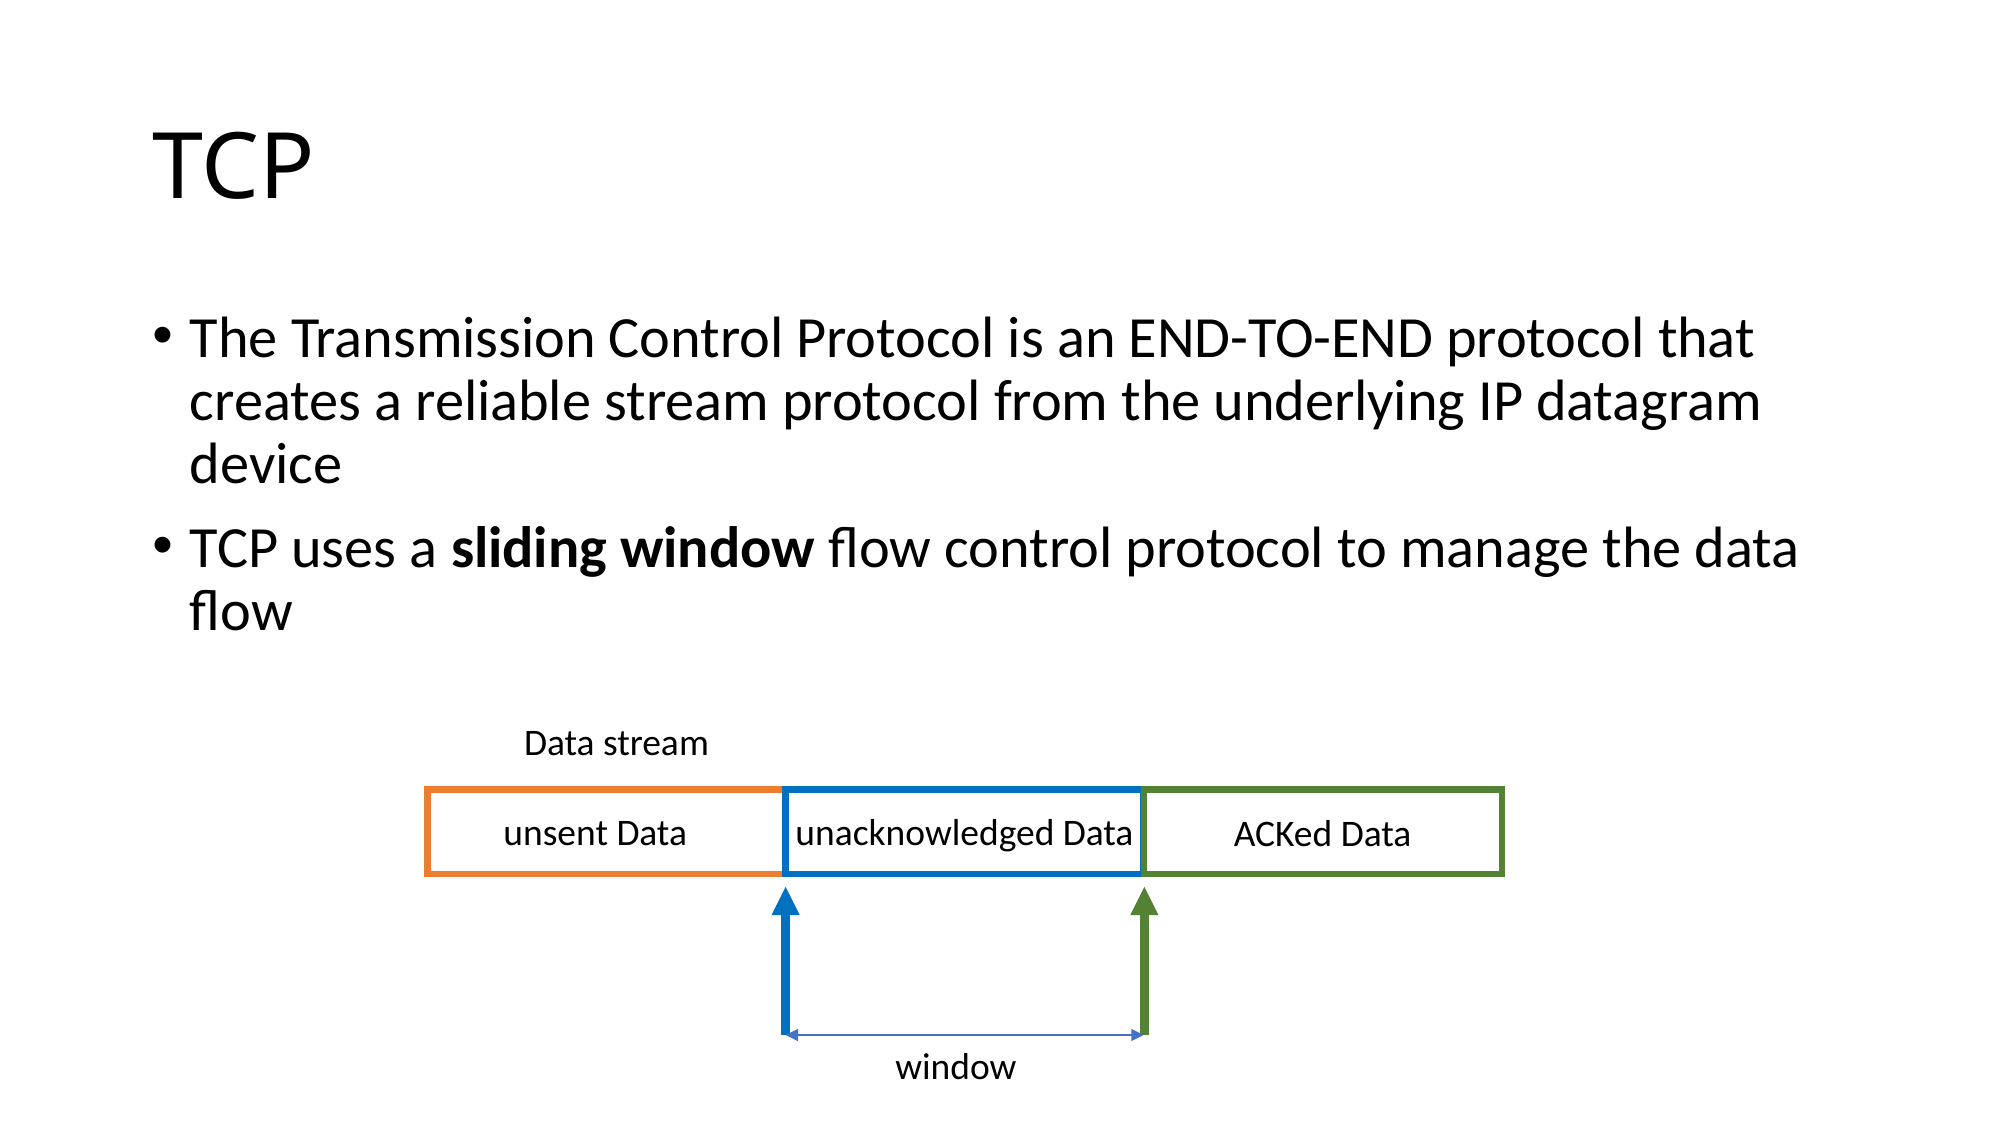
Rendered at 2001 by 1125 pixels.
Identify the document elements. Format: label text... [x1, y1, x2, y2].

text_box Data stream [509, 710, 725, 771]
text_box [785, 788, 1143, 800]
text_box unsent Data [488, 800, 702, 861]
text_box unacknowledged Data [780, 800, 1149, 861]
text_box [1143, 788, 1503, 875]
text_box [785, 861, 1143, 875]
title TCP [137, 59, 1863, 278]
text_box window [880, 1036, 1032, 1095]
text_box ACKed Data [1218, 801, 1427, 861]
list The Transmission Control Protocol is an END-TO-END protocol that creates a reliable stream protocol from the underlying IP datagram device TCP uses a sliding window flow control protocol to manage the data flow [137, 299, 1863, 672]
text_box [426, 788, 785, 875]
